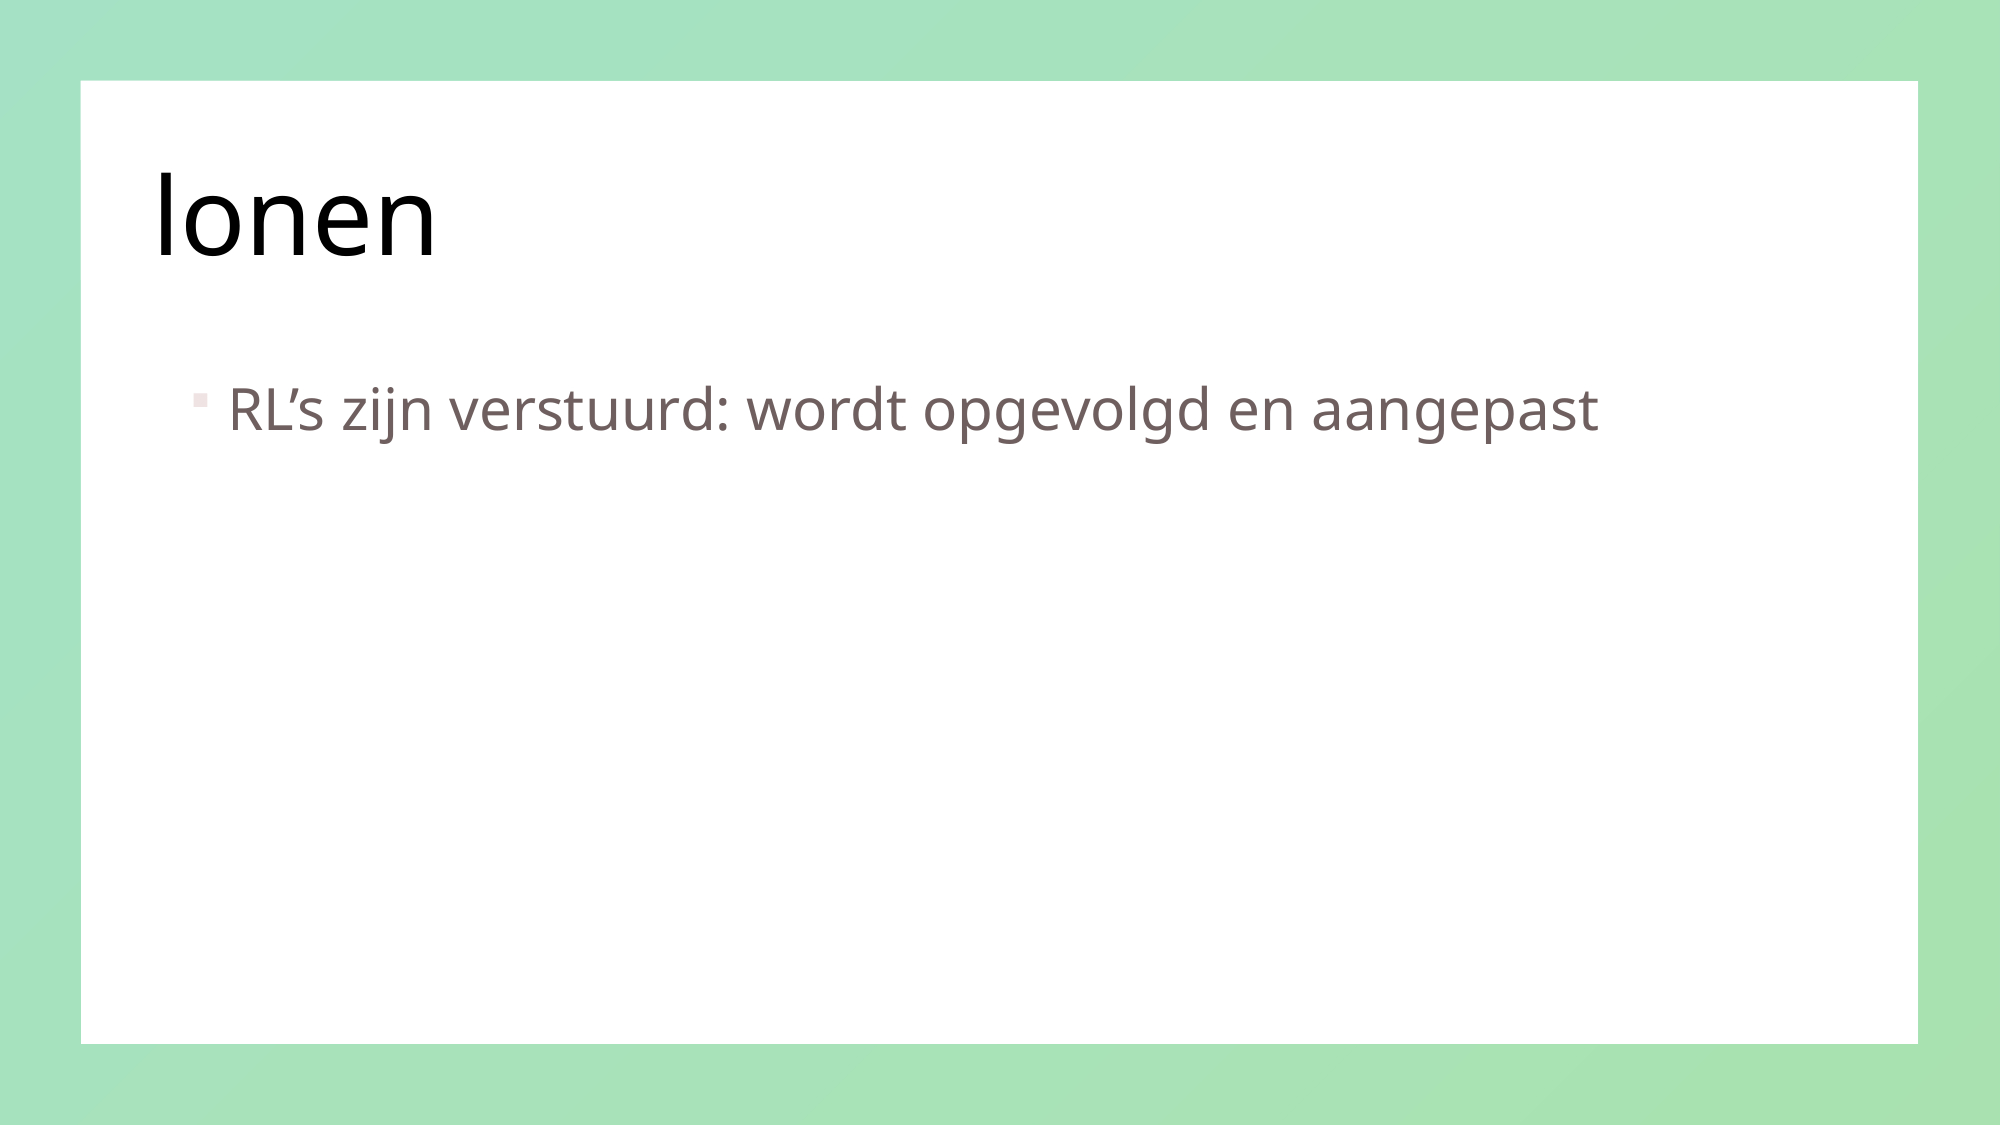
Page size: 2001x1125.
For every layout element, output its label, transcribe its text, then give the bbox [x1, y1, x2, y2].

list RL’s zijn verstuurd: wordt opgevolgd en aangepast [137, 357, 1863, 1014]
title lonen [137, 111, 1863, 330]
